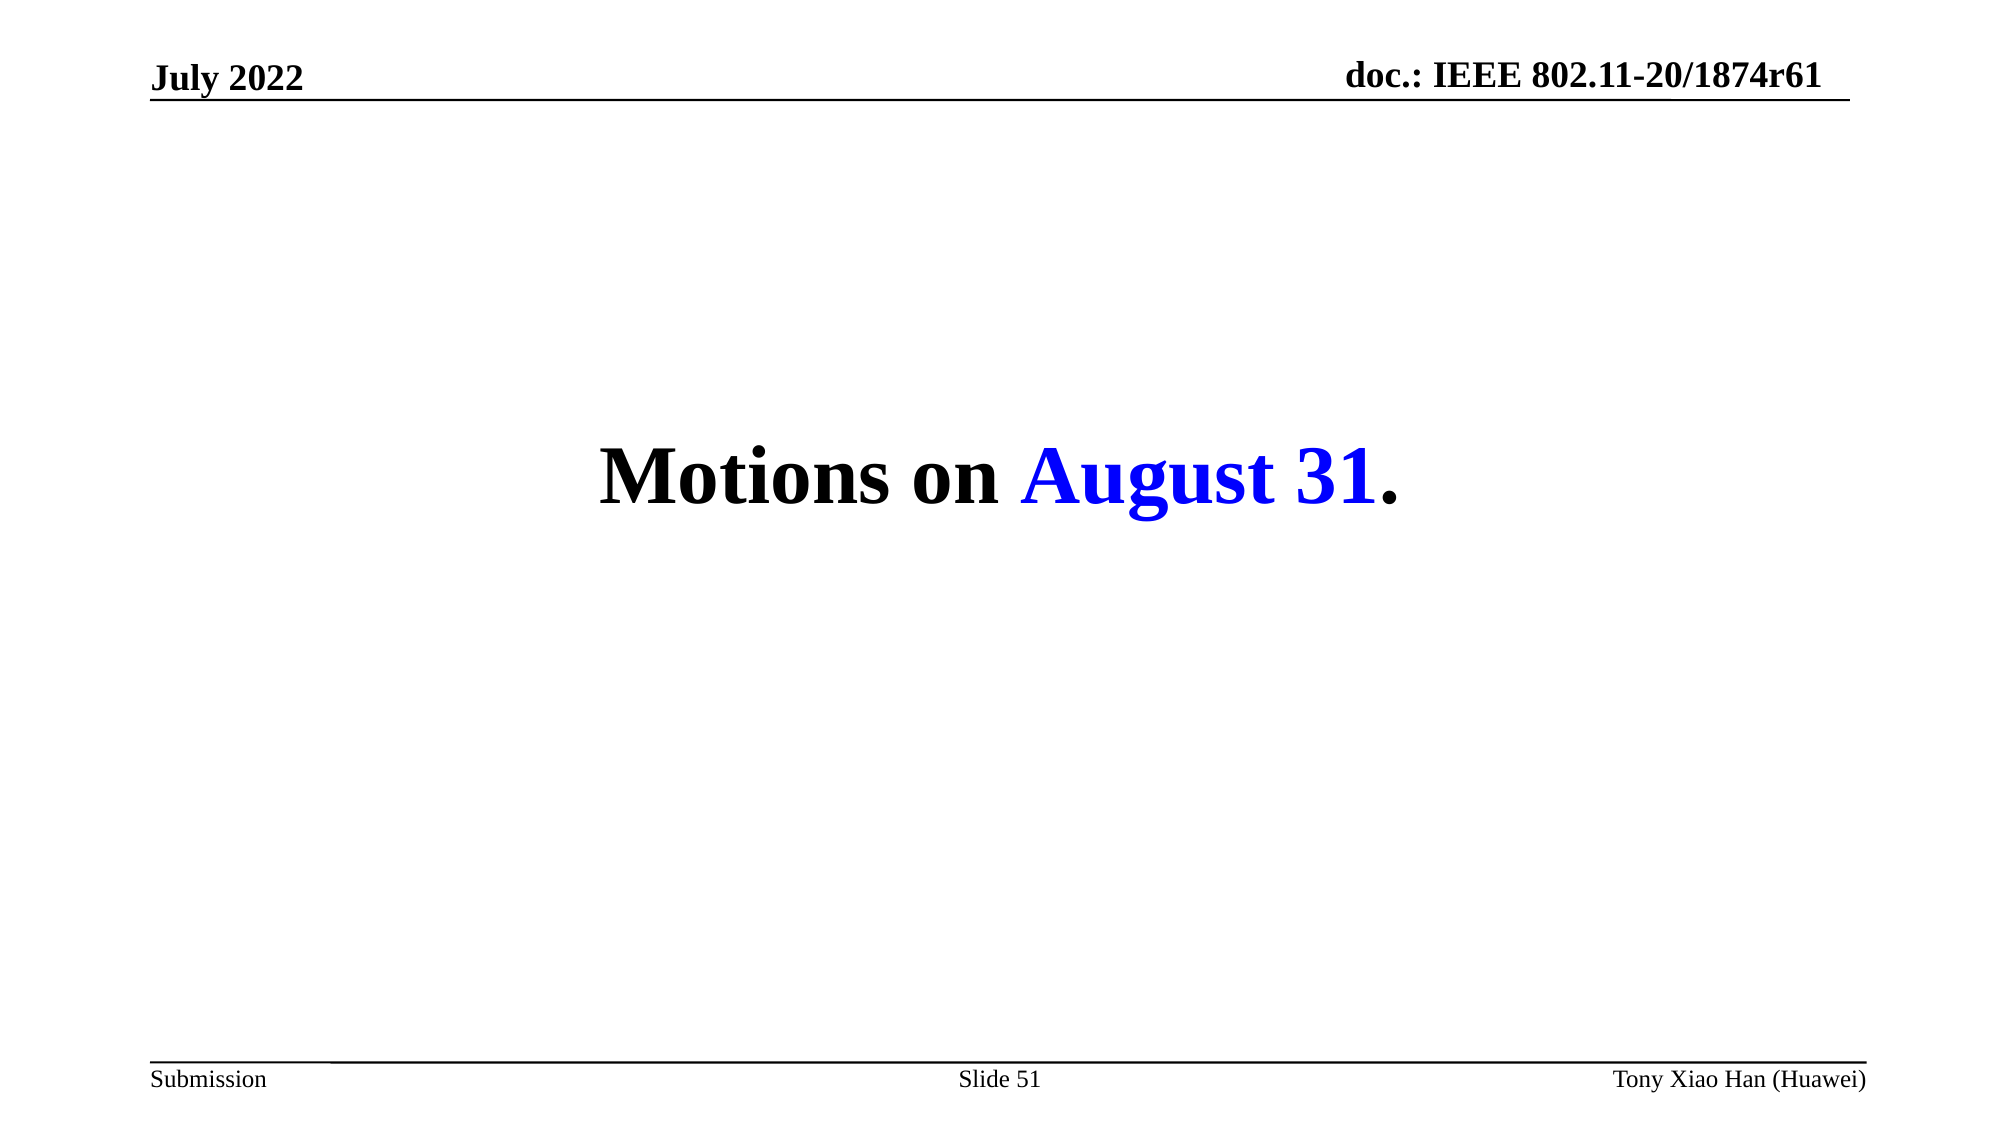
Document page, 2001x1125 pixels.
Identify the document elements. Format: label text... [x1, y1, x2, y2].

text_box Motions on August 31. [362, 412, 1638, 950]
